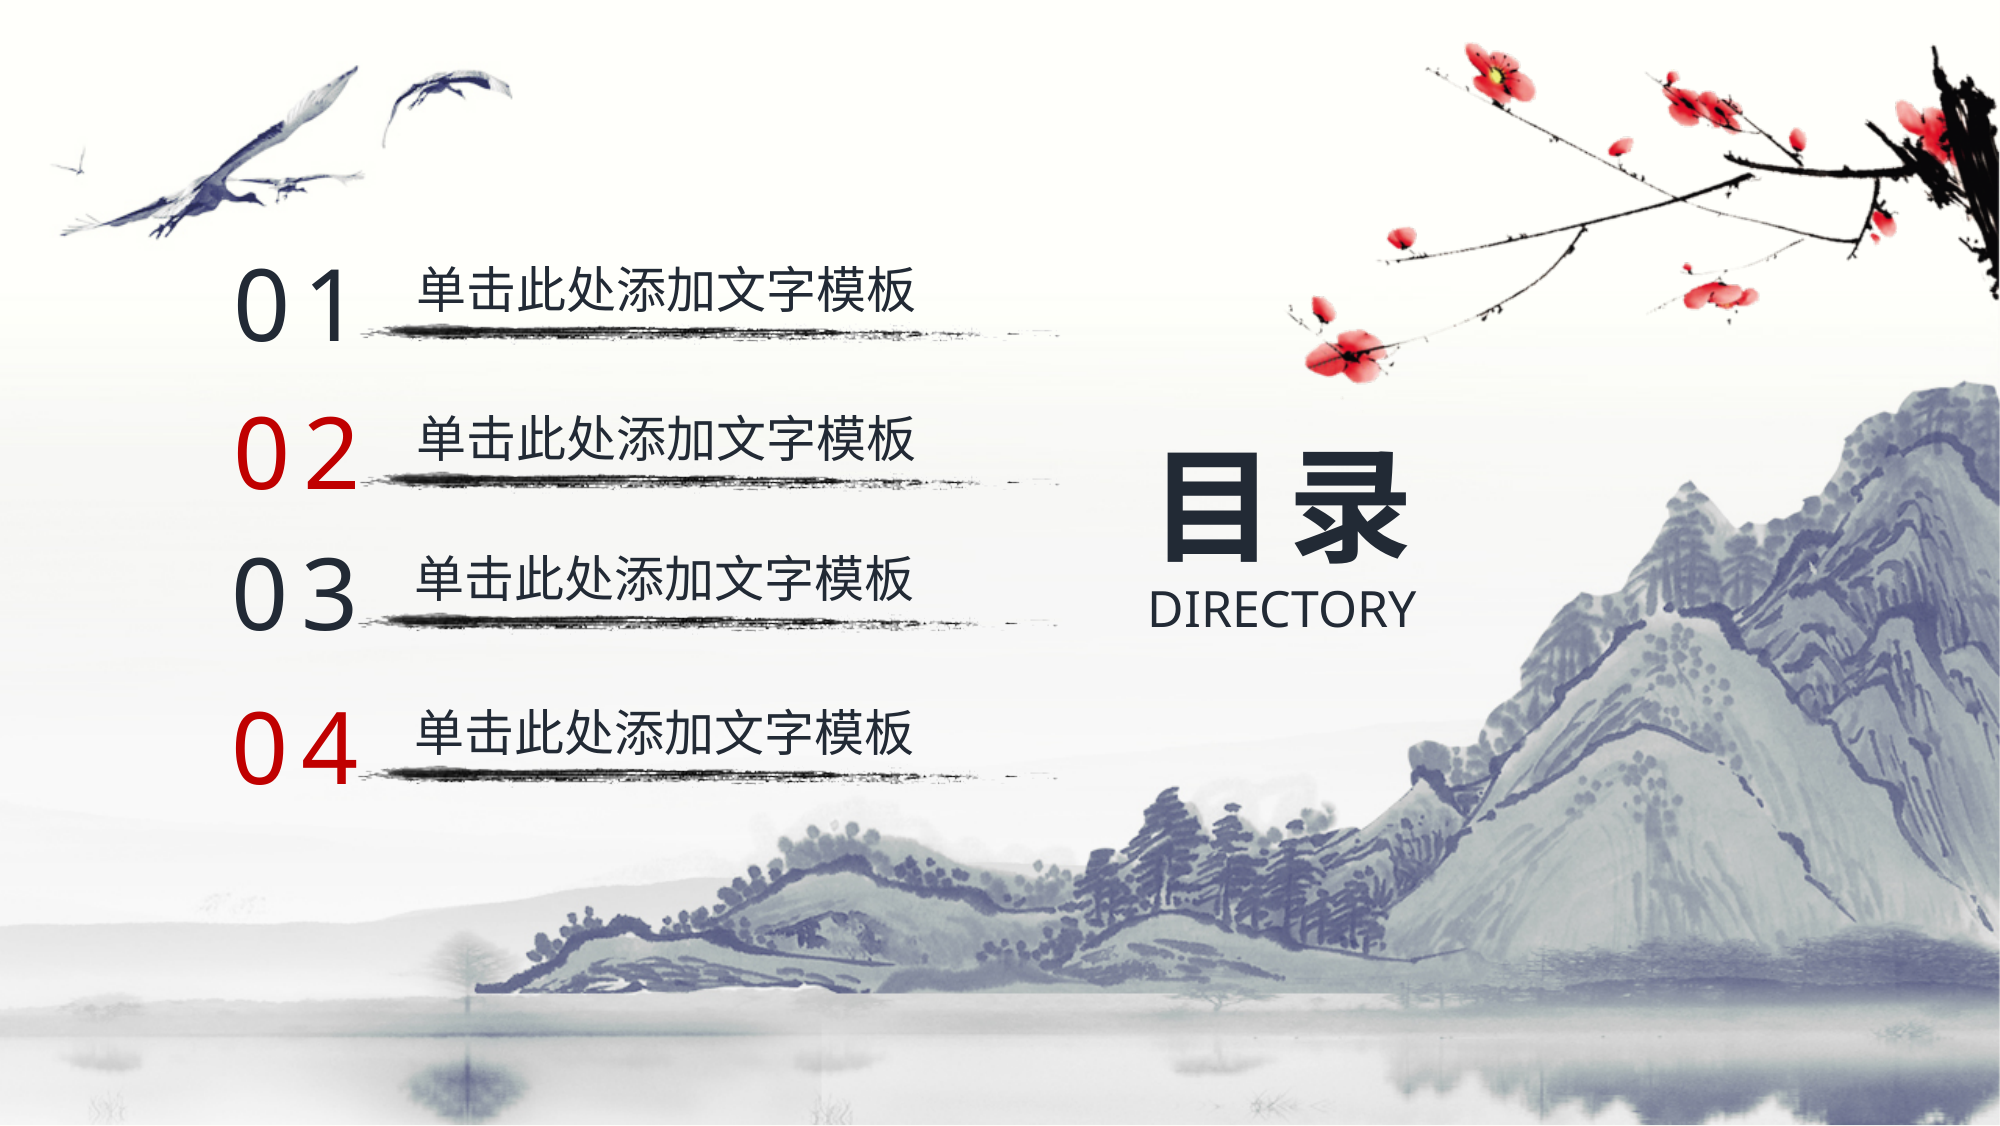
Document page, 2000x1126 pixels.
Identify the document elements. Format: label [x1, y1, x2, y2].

text_box [202, 683, 1157, 805]
picture [0, 0, 2000, 1126]
text_box [204, 241, 1159, 362]
text_box [202, 530, 1157, 652]
text_box [204, 389, 1159, 511]
